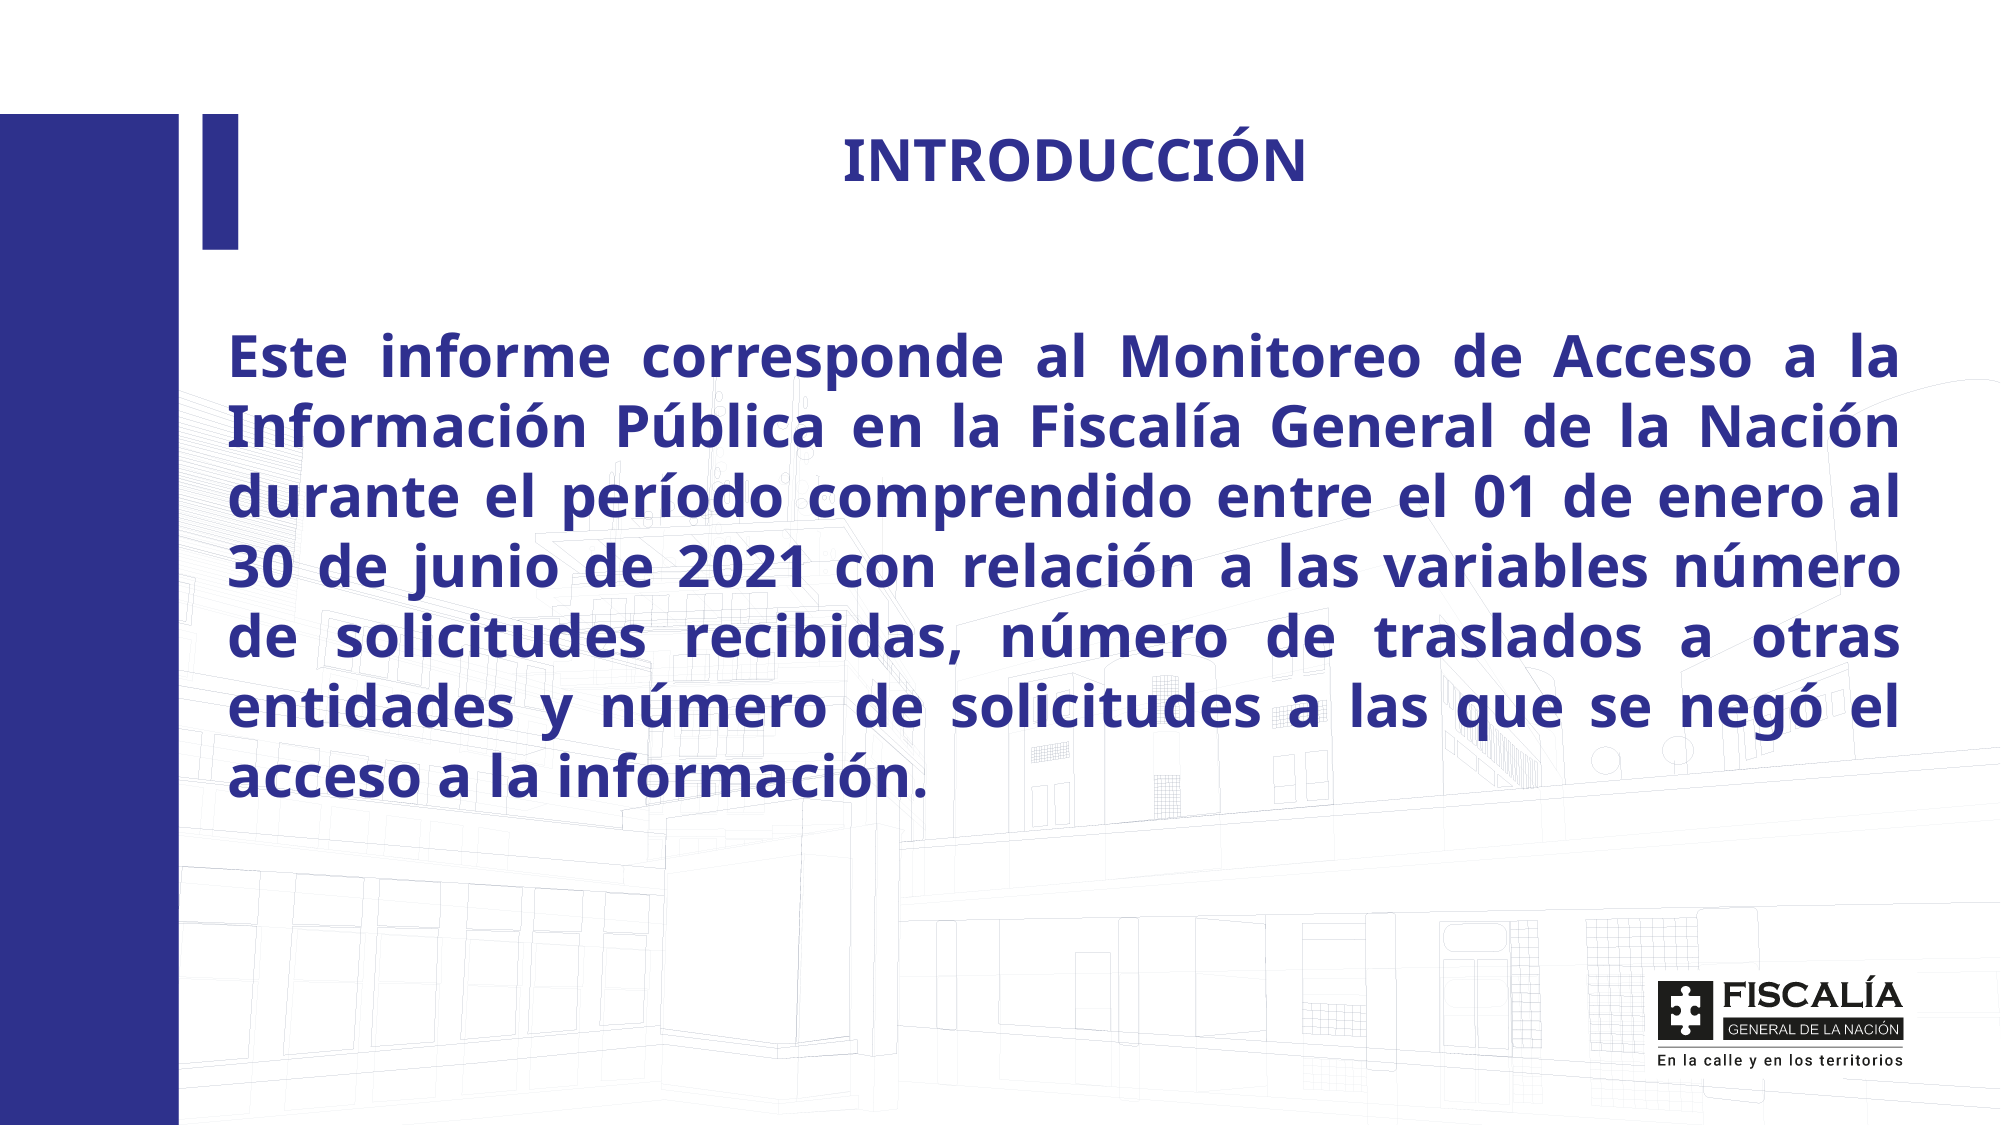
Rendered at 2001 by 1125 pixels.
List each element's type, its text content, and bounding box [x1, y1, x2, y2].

text_box INTRODUCCIÓN [263, 115, 1889, 261]
text_box Este informe corresponde al Monitoreo de Acceso a la Información Pública en la Fiscalía General de la Nación durante el período comprendido entre el 01 de enero al 30 de junio de 2021 con relación a las variables número de solicitudes recibidas, número de traslados a otras entidades y número de solicitudes a las que se negó el acceso a la información. [220, 312, 1910, 862]
picture [0, 0, 2001, 1125]
